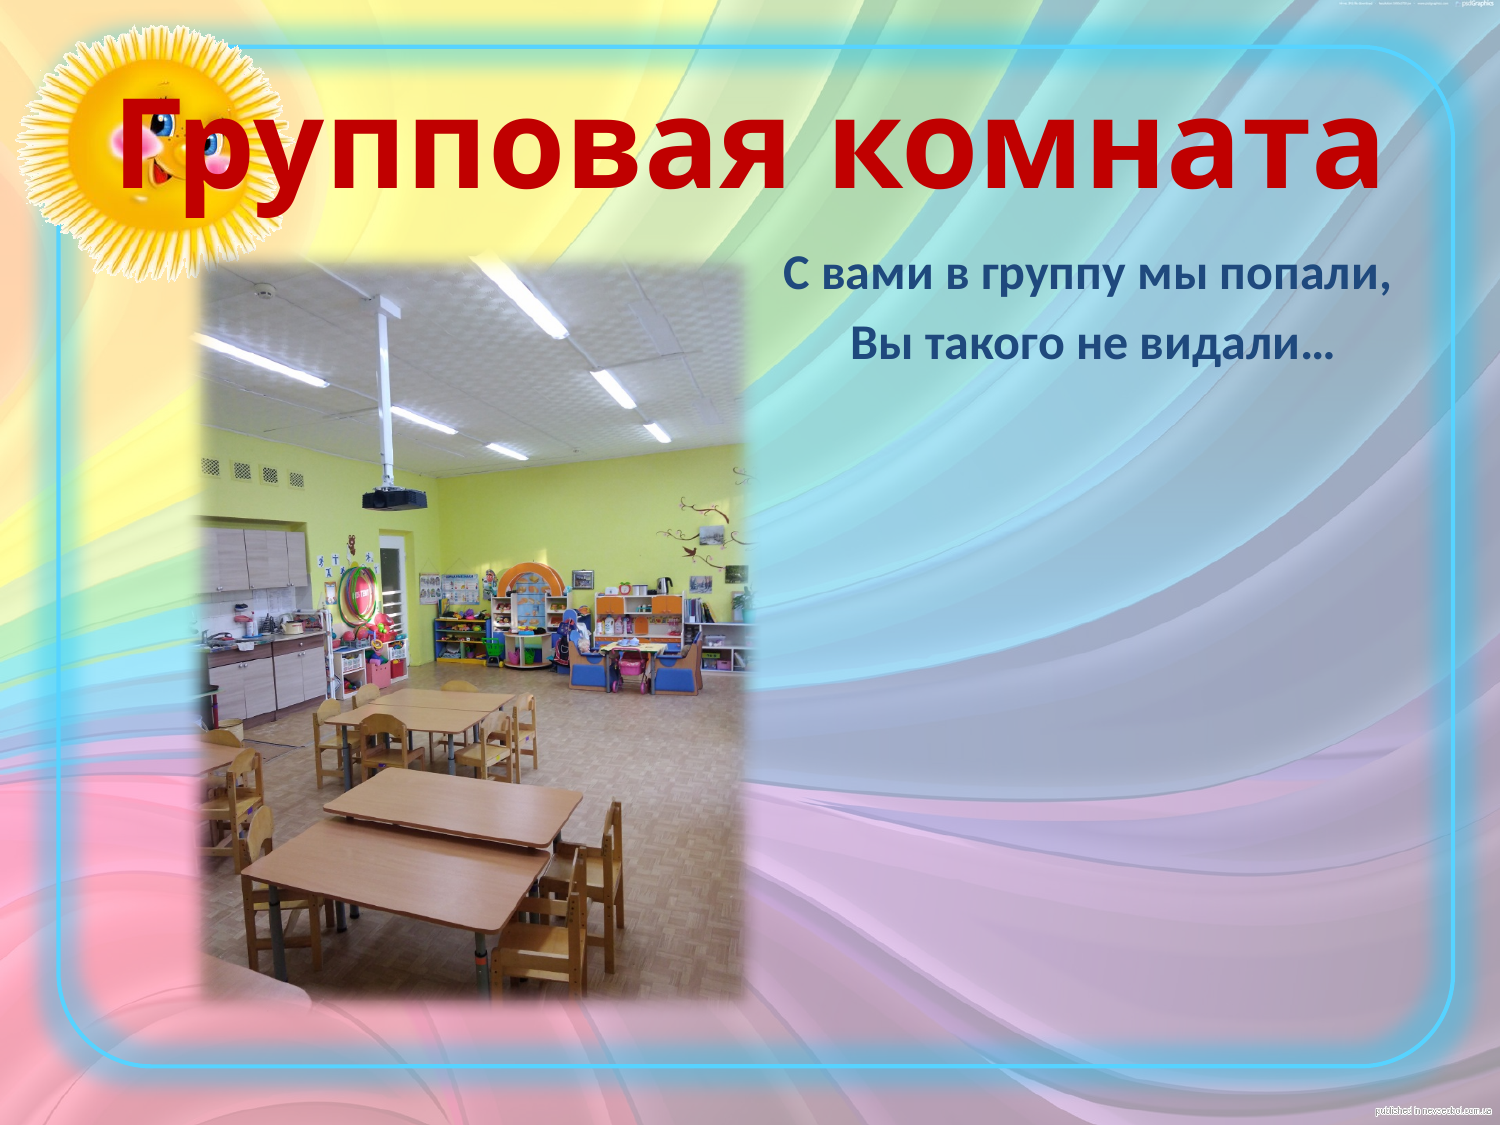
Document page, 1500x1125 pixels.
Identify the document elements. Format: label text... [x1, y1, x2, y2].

title Групповая комната [75, 45, 1425, 233]
picture [11, 11, 763, 1018]
list С вами в группу мы попали, Вы такого не видали… [714, 231, 1473, 438]
